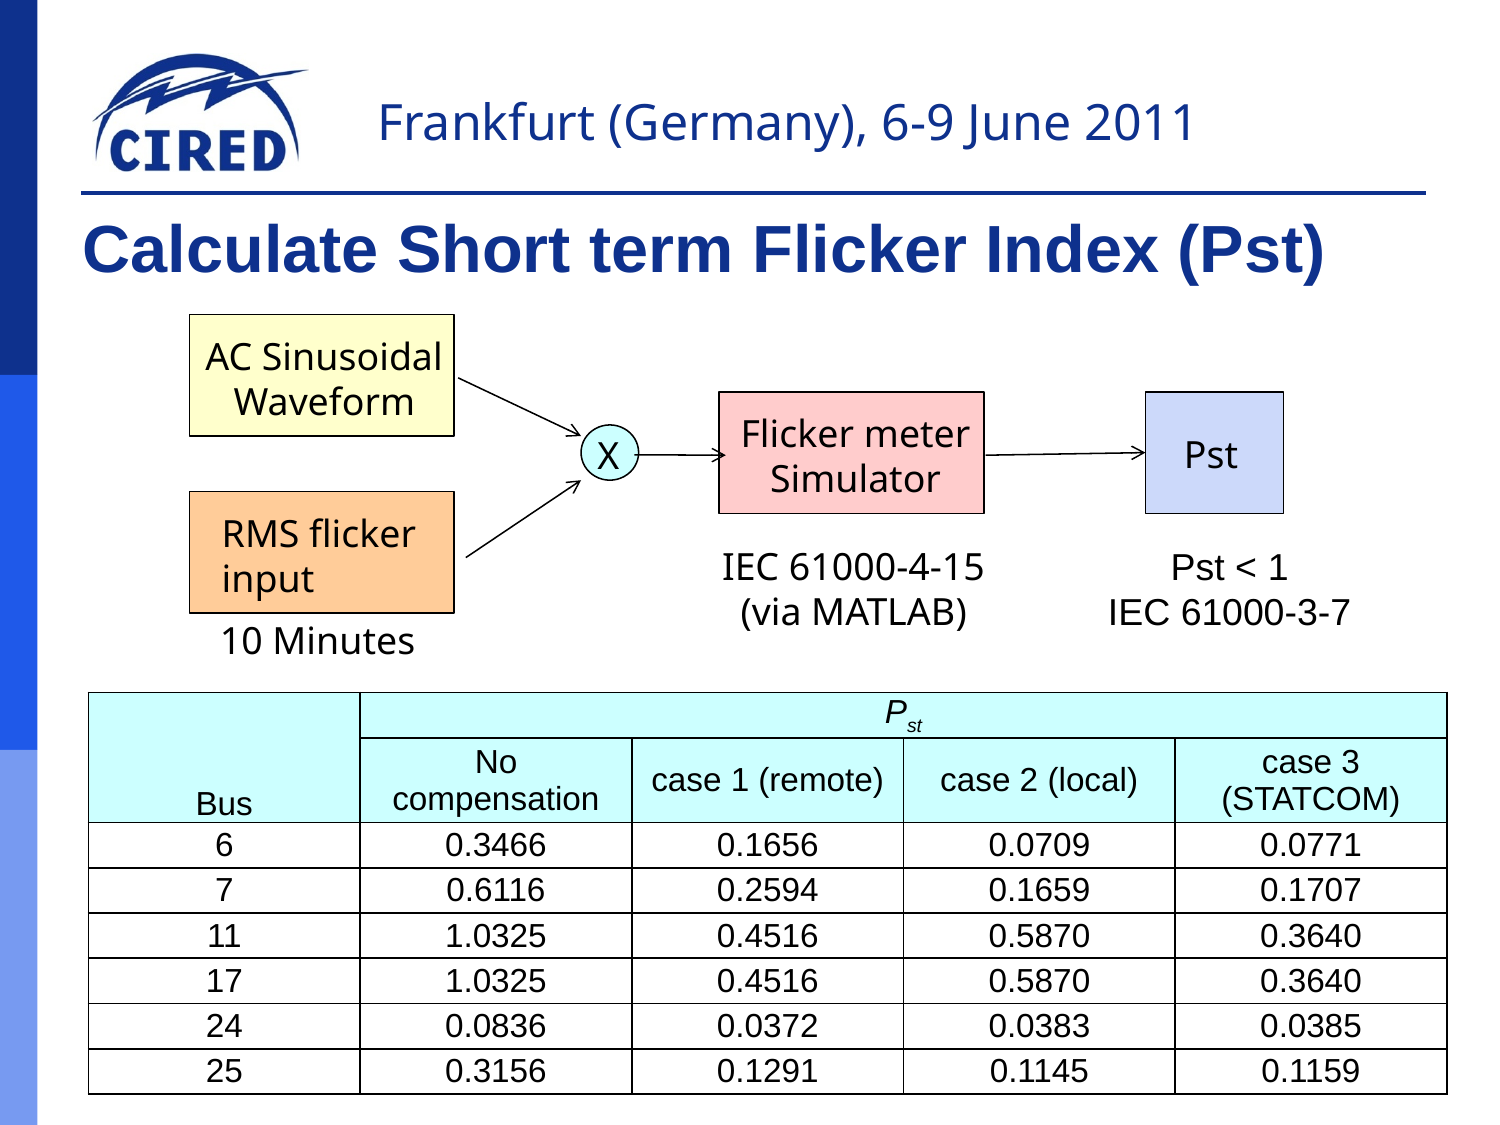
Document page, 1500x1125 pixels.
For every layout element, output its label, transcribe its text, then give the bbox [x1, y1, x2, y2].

table_cell 0.1145 [904, 1050, 1174, 1093]
table_cell case 3 (STATCOM) [1176, 739, 1446, 822]
table_cell 6 [89, 823, 359, 867]
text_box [182, 314, 1365, 667]
table_cell 0.5870 [904, 959, 1174, 1003]
table_cell 0.0372 [633, 1004, 903, 1048]
table_cell 0.4516 [633, 959, 903, 1003]
slide_number 10 [1074, 1095, 1426, 1101]
table_cell 0.3156 [361, 1050, 631, 1093]
table_cell 0.3640 [1176, 959, 1446, 1003]
table_cell 0.3466 [361, 823, 631, 867]
table_cell 0.1291 [633, 1050, 903, 1093]
table_cell No compensation [361, 739, 631, 822]
table_cell 0.0385 [1176, 1004, 1446, 1048]
table_cell 0.5870 [904, 914, 1174, 957]
picture [92, 53, 309, 172]
table_cell 0.1659 [904, 869, 1174, 912]
table_cell 7 [89, 869, 359, 912]
table_cell 0.2594 [633, 869, 903, 912]
table_cell 0.1656 [633, 823, 903, 867]
table_cell case 2 (local) [904, 739, 1174, 822]
table_cell 0.0836 [361, 1004, 631, 1048]
table_cell 0.6116 [361, 869, 631, 912]
table_cell 1.0325 [361, 914, 631, 957]
table_cell 0.4516 [633, 914, 903, 957]
table_cell 0.3640 [1176, 914, 1446, 957]
table_header Pst [361, 693, 1446, 737]
table_cell 1.0325 [361, 959, 631, 1003]
table_cell 24 [89, 1004, 359, 1048]
table_header Bus [89, 693, 359, 822]
title Calculate Short term Flicker Index (Pst) [67, 196, 1418, 294]
table_cell 17 [89, 959, 359, 1003]
table_cell 11 [89, 914, 359, 957]
table_cell 0.0383 [904, 1004, 1174, 1048]
table_cell 0.1707 [1176, 869, 1446, 912]
table_cell 0.0771 [1176, 823, 1446, 867]
table_cell 0.1159 [1176, 1050, 1446, 1093]
table_cell 25 [89, 1050, 359, 1093]
table_cell case 1 (remote) [633, 739, 903, 822]
table_cell 0.0709 [904, 823, 1174, 867]
